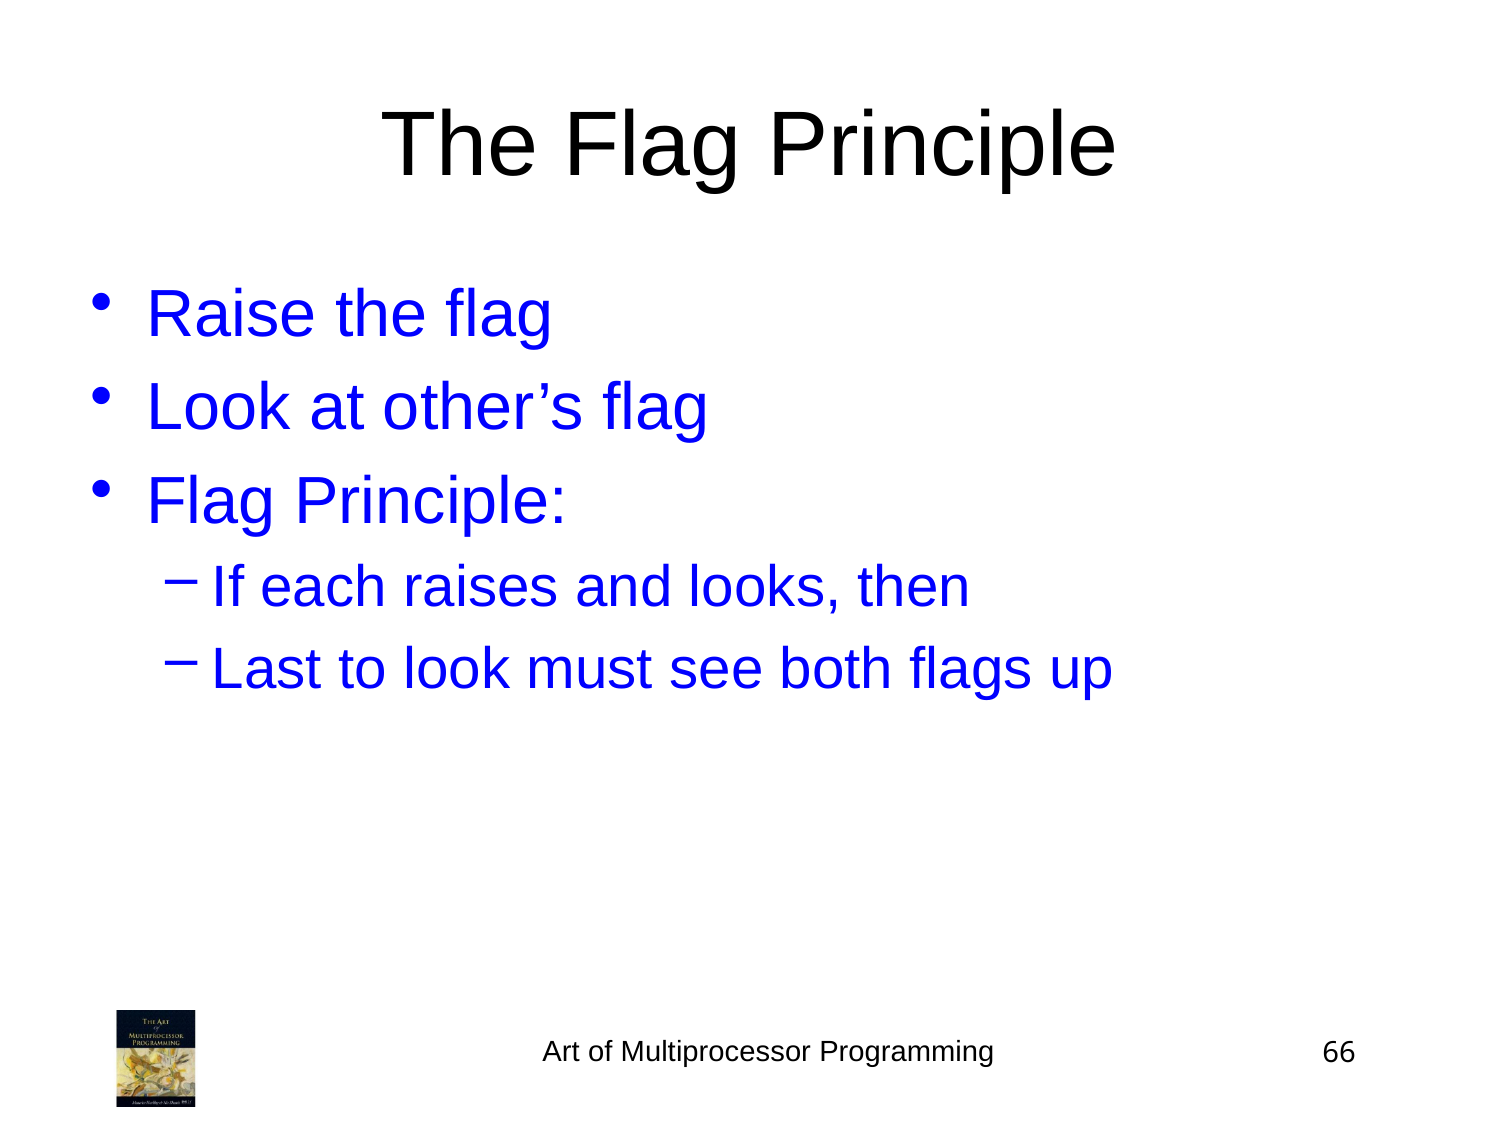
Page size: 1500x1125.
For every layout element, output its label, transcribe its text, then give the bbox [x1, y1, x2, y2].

footer Art of Multiprocessor Programming [512, 1024, 1026, 1103]
title The Flag Principle [75, 45, 1425, 233]
picture [107, 1010, 204, 1107]
text_box 66 [1058, 1025, 1371, 1101]
list Raise the flag Look at other’s flag Flag Principle: If each raises and looks, then Last to look must see both flags up [75, 262, 1425, 1005]
